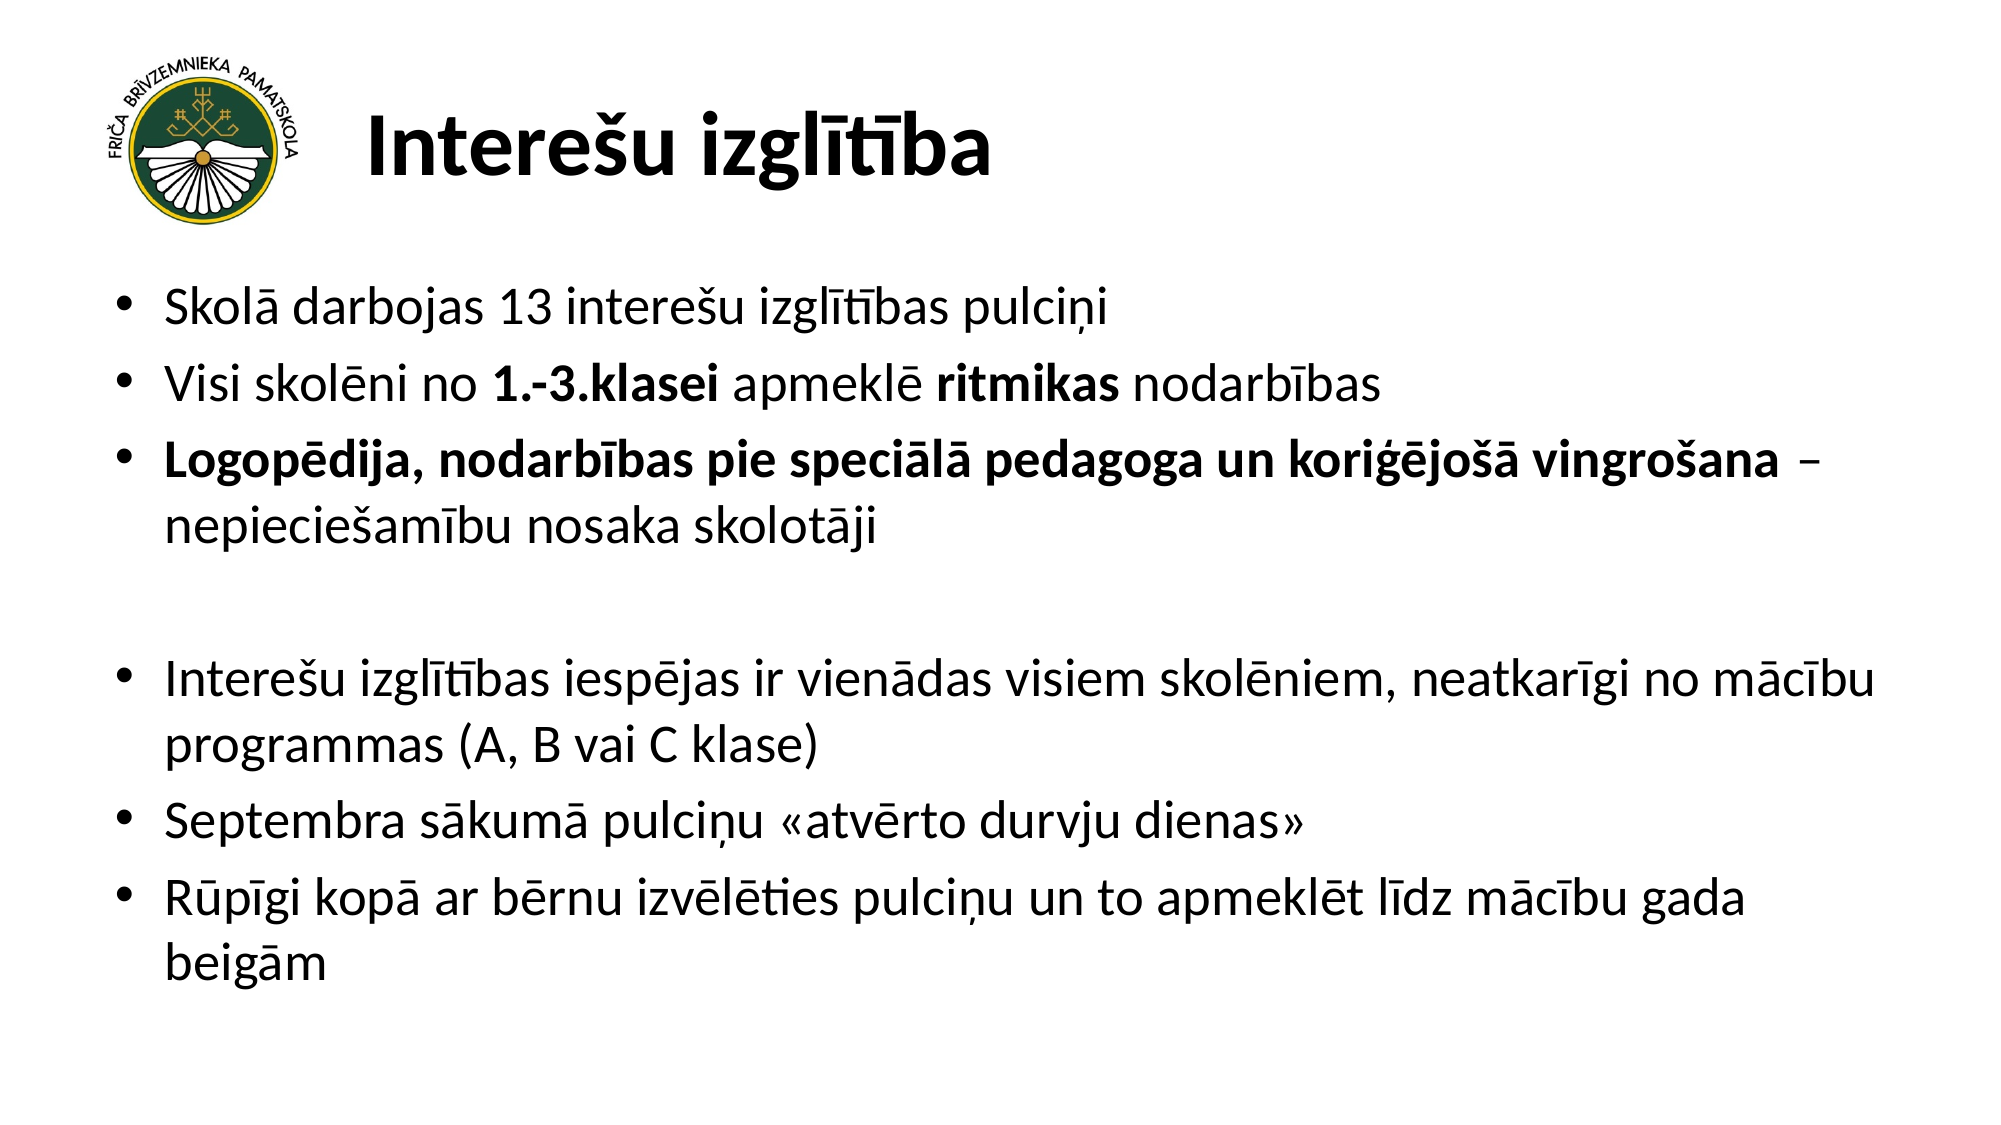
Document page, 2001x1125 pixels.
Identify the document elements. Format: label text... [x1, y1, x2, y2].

list Skolā darbojas 13 interešu izglītības pulciņi Visi skolēni no 1.-3.klasei apmeklē ritmikas nodarbības Logopēdija, nodarbības pie speciālā pedagoga un koriģējošā vingrošana – nepieciešamību nosaka skolotāji Interešu izglītības iespējas ir vienādas visiem skolēniem, neatkarīgi no mācību programmas (A, B vai C klase) Septembra sākumā pulciņu «atvērto durvju dienas» Rūpīgi kopā ar bērnu izvēlēties pulciņu un to apmeklēt līdz mācību gada beigām [99, 262, 1900, 1005]
picture [96, 38, 308, 236]
title Interešu izglītība [350, 45, 1900, 233]
